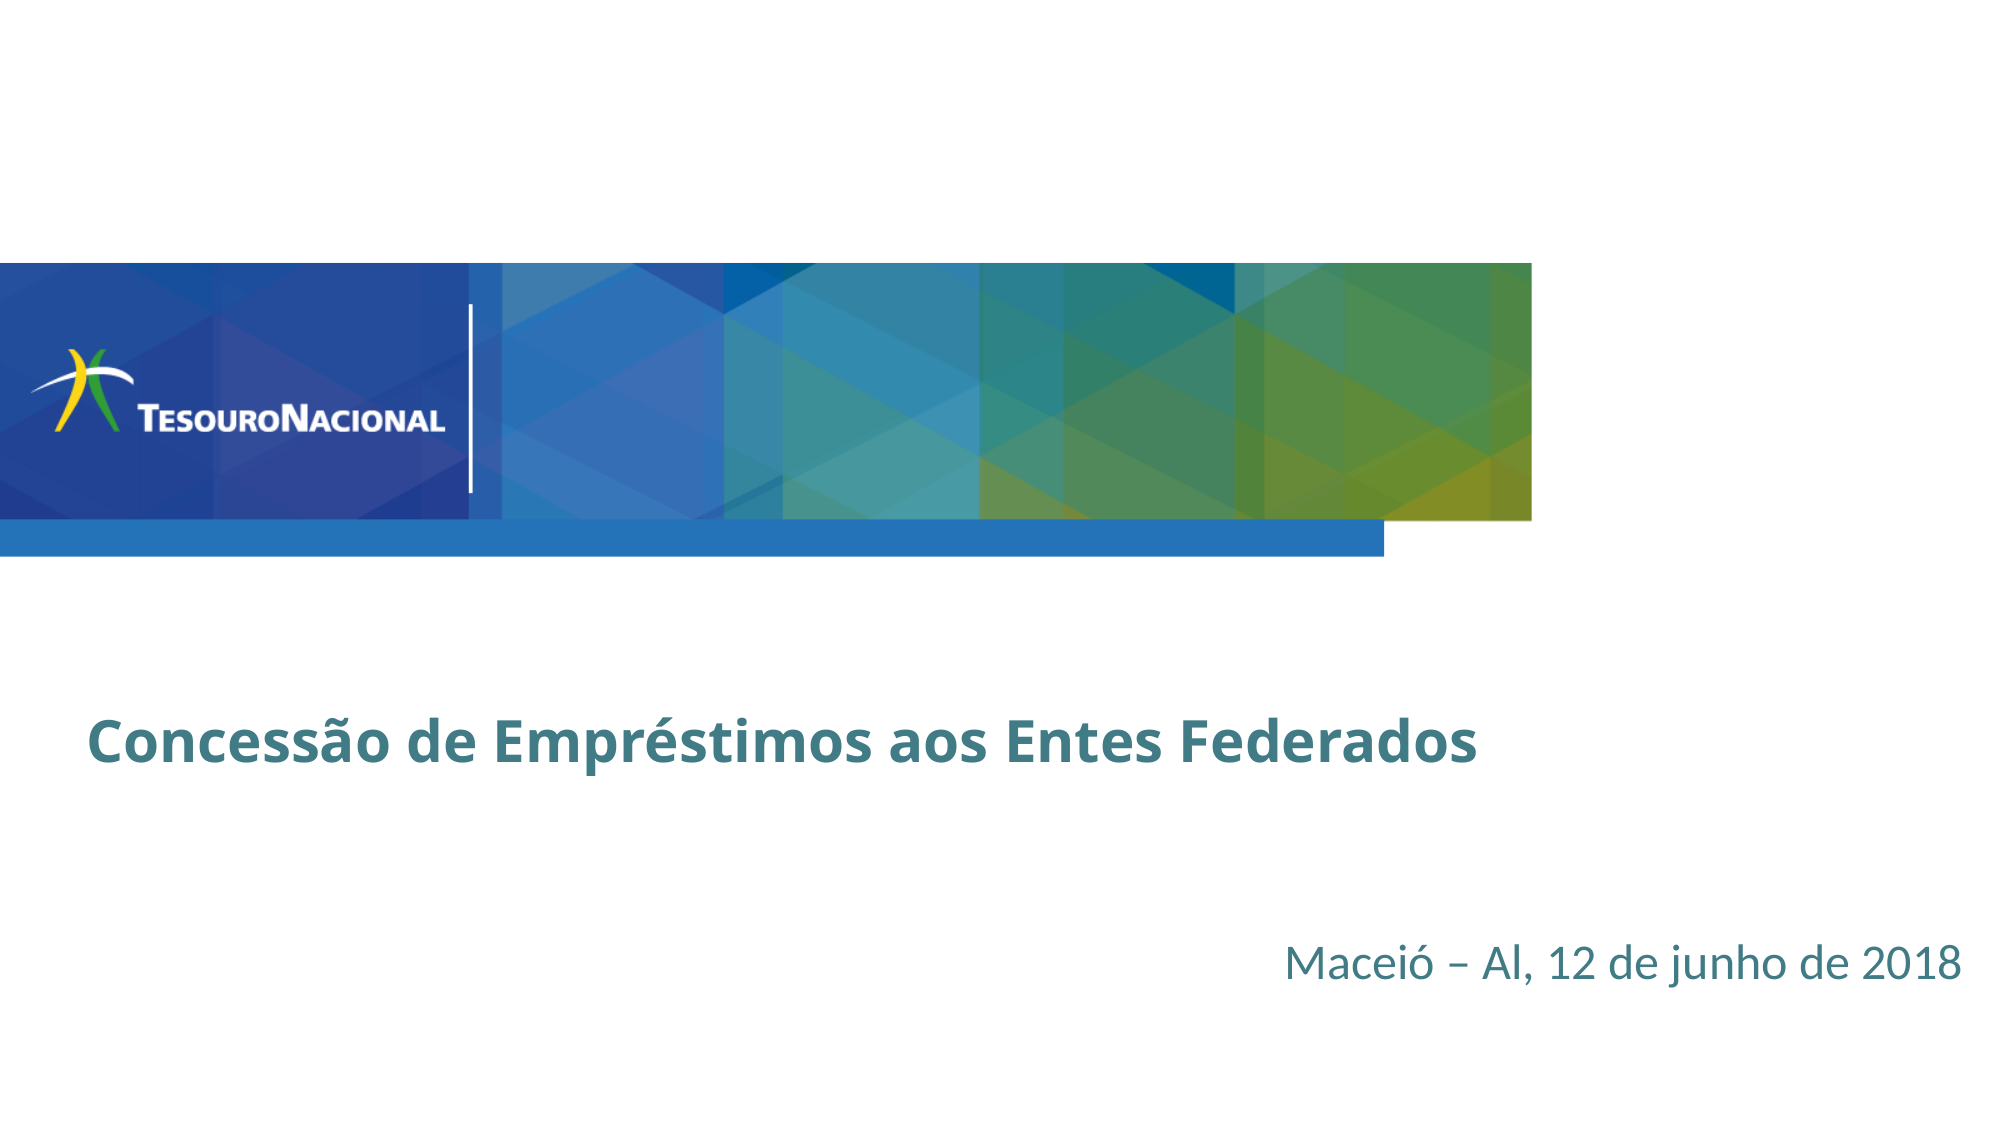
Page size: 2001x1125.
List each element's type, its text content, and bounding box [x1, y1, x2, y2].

text_box Concessão de Empréstimos aos Entes Federados [71, 704, 2000, 929]
text_box Maceió – Al, 12 de junho de 2018 [109, 929, 1978, 1083]
picture [0, 0, 2001, 1125]
